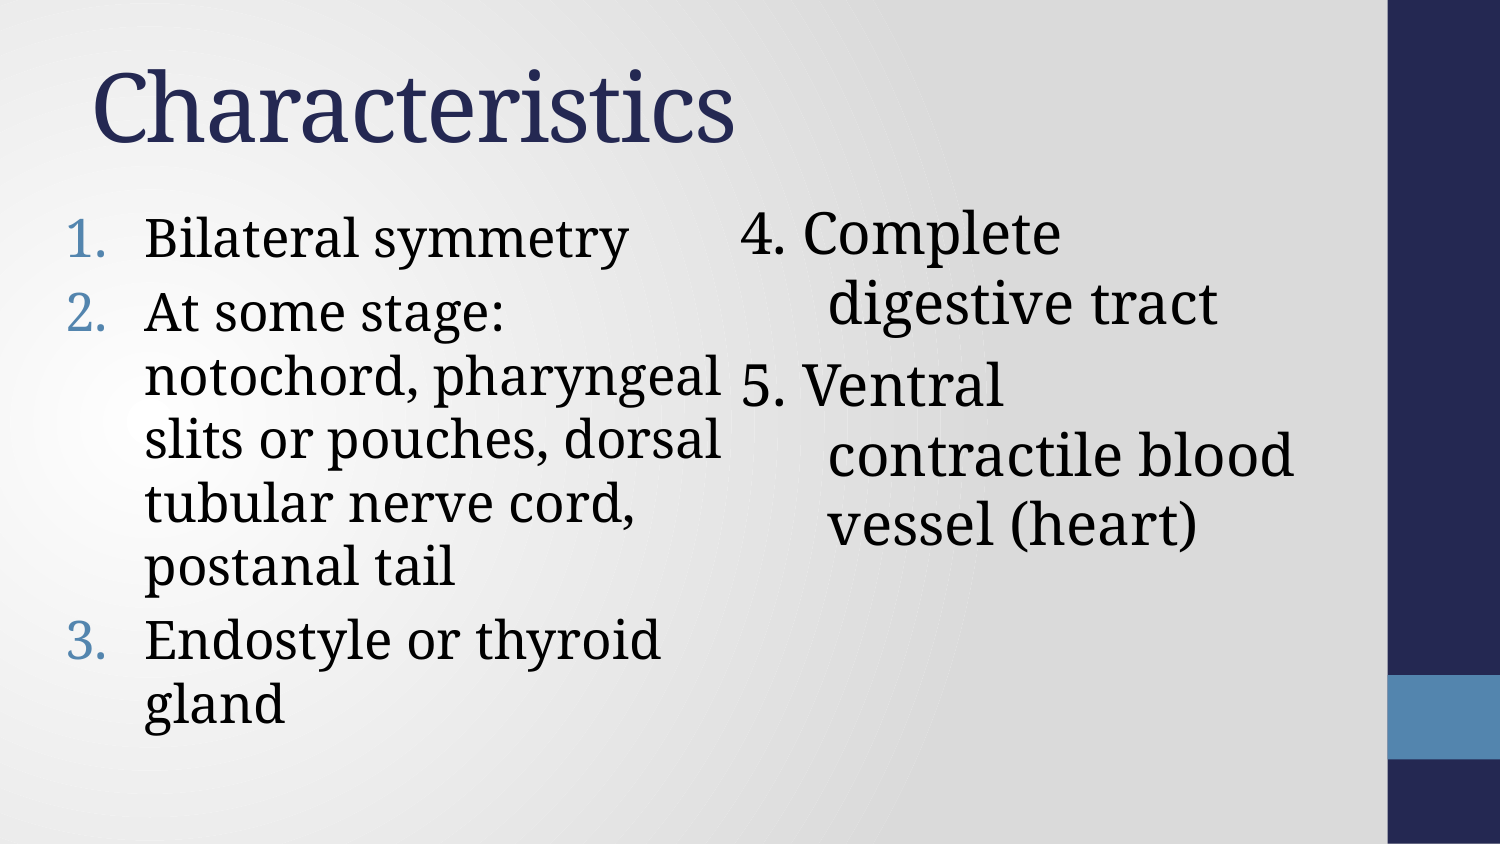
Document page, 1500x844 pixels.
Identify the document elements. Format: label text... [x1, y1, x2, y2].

list 4. Complete digestive tract 5. Ventral contractile blood vessel (heart) [725, 188, 1325, 754]
title Characteristics [75, 33, 1325, 175]
list Bilateral symmetry At some stage: notochord, pharyngeal slits or pouches, dorsal tubular nerve cord, postanal tail Endostyle or thyroid gland [50, 196, 725, 750]
